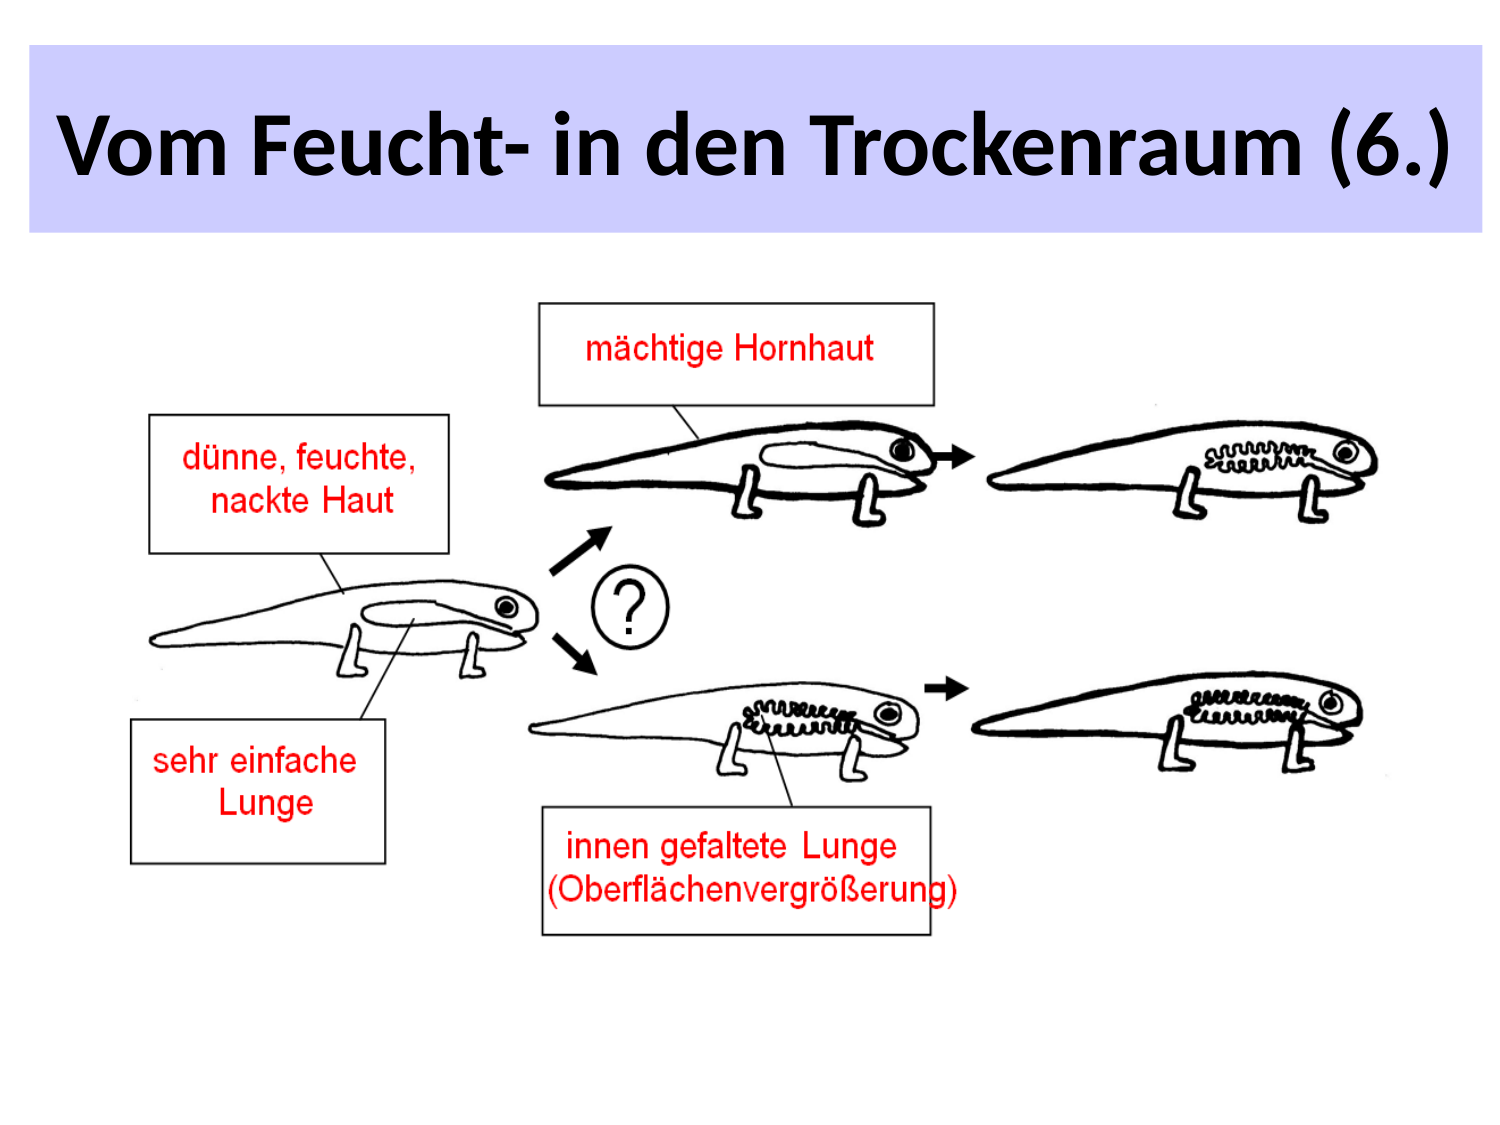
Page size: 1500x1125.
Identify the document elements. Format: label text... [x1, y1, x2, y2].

text_box Vom Feucht- in den Trockenraum (6.) [29, 45, 1483, 233]
picture [88, 243, 1424, 977]
